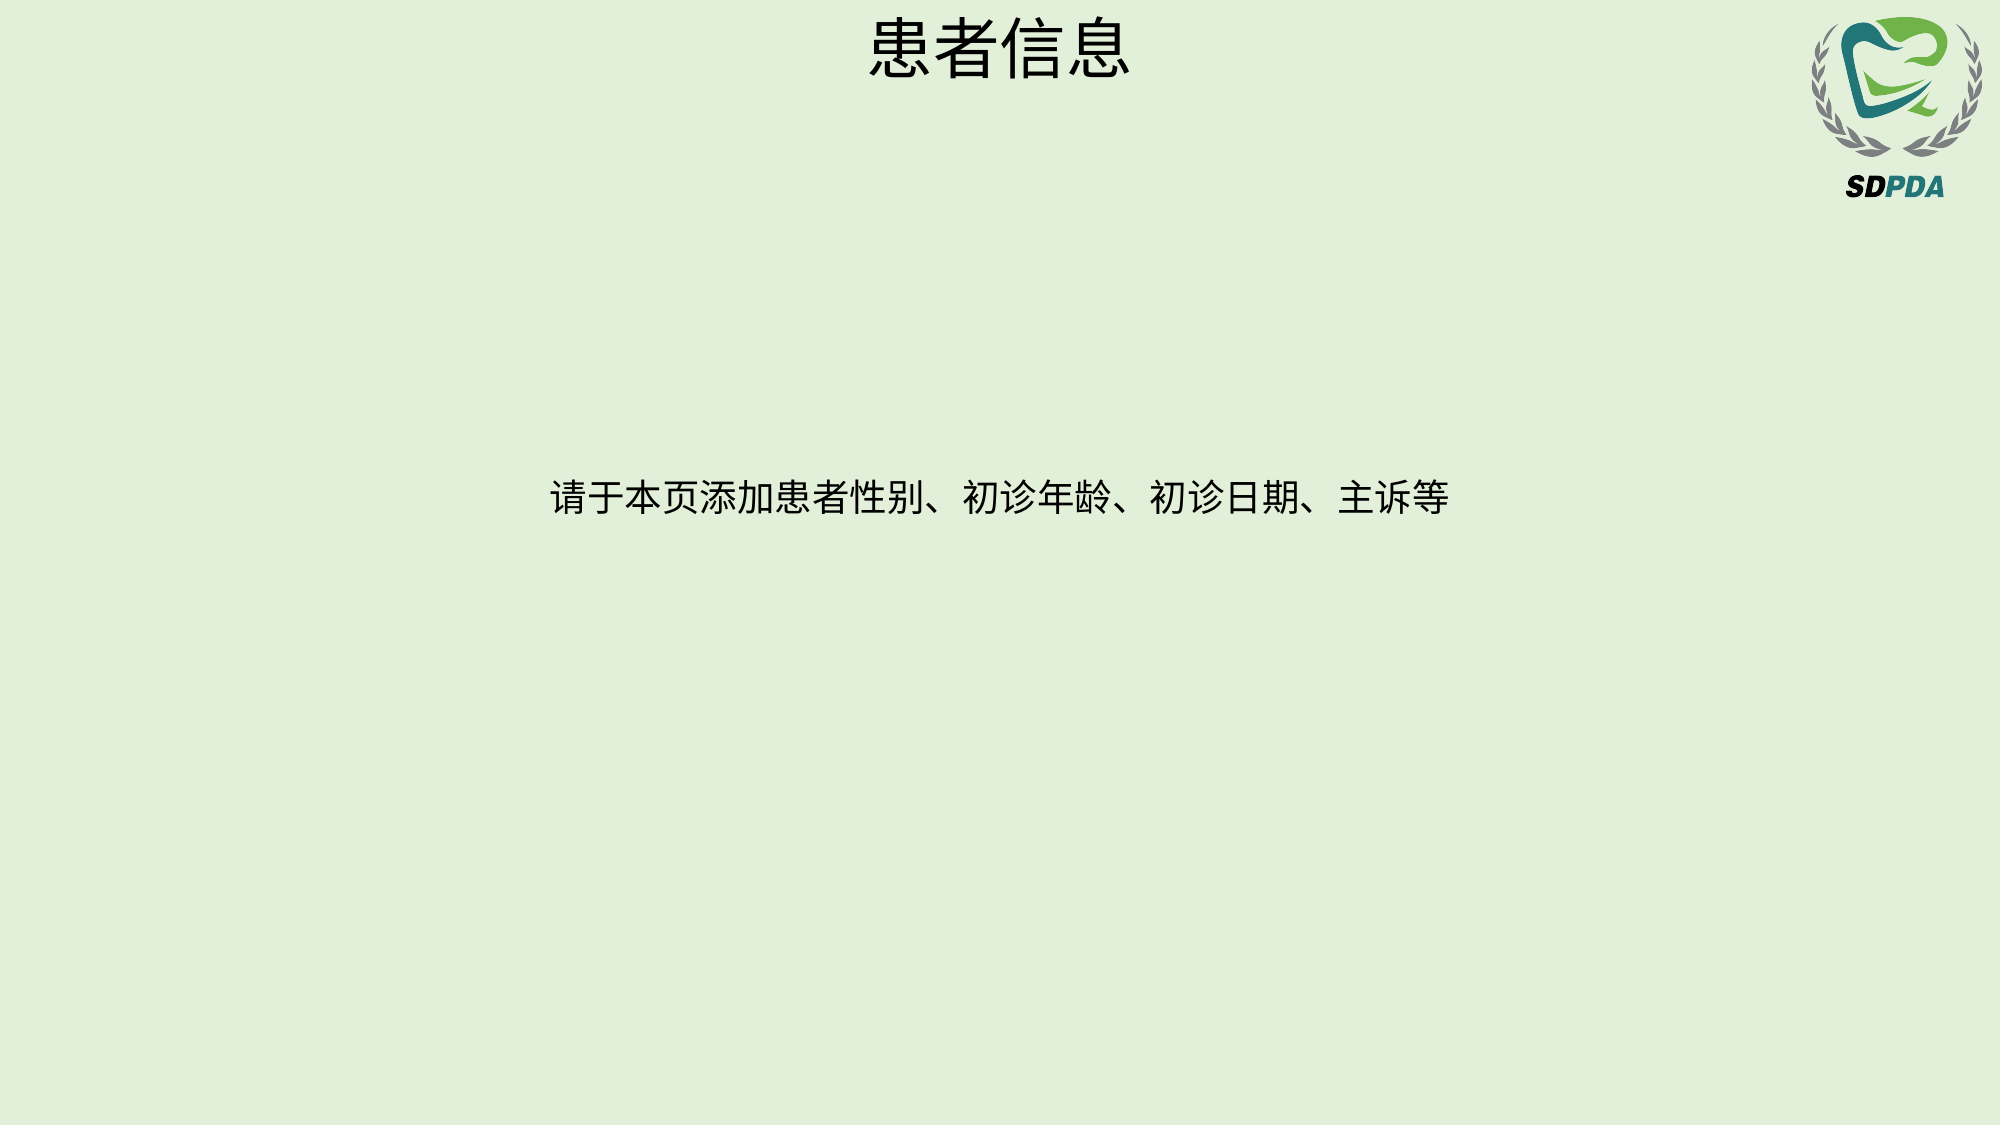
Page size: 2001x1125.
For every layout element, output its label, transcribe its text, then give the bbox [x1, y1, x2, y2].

text_box 请于本页添加患者性别、初诊年龄、初诊日期、主诉等 [235, 467, 1765, 527]
picture [1778, 0, 2000, 213]
text_box 患者信息 [69, 0, 1778, 95]
